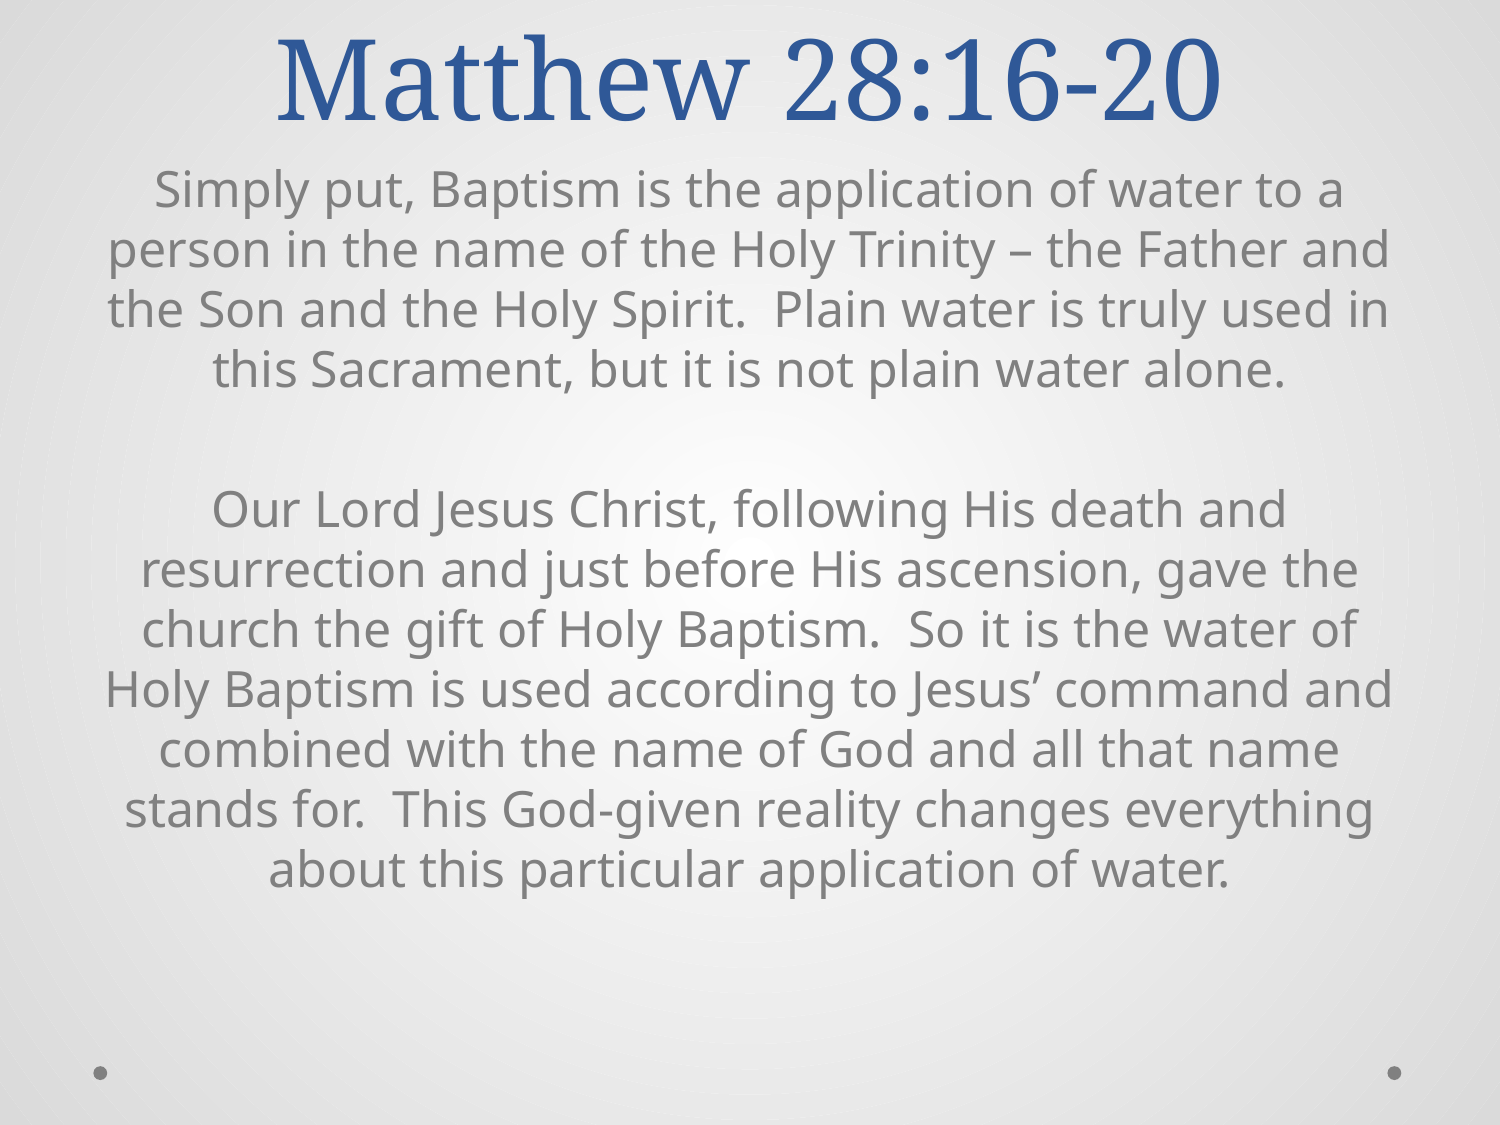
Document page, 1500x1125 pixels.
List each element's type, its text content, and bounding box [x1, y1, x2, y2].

list Simply put, Baptism is the application of water to a person in the name of the Holy Trinity – the Father and the Son and the Holy Spirit. Plain water is truly used in this Sacrament, but it is not plain water alone. Our Lord Jesus Christ, following His death and resurrection and just before His ascension, gave the church the gift of Holy Baptism. So it is the water of Holy Baptism is used according to Jesus’ command and combined with the name of God and all that name stands for. This God-given reality changes everything about this particular application of water. [75, 149, 1425, 1103]
title Matthew 28:16-20 [75, 0, 1425, 149]
